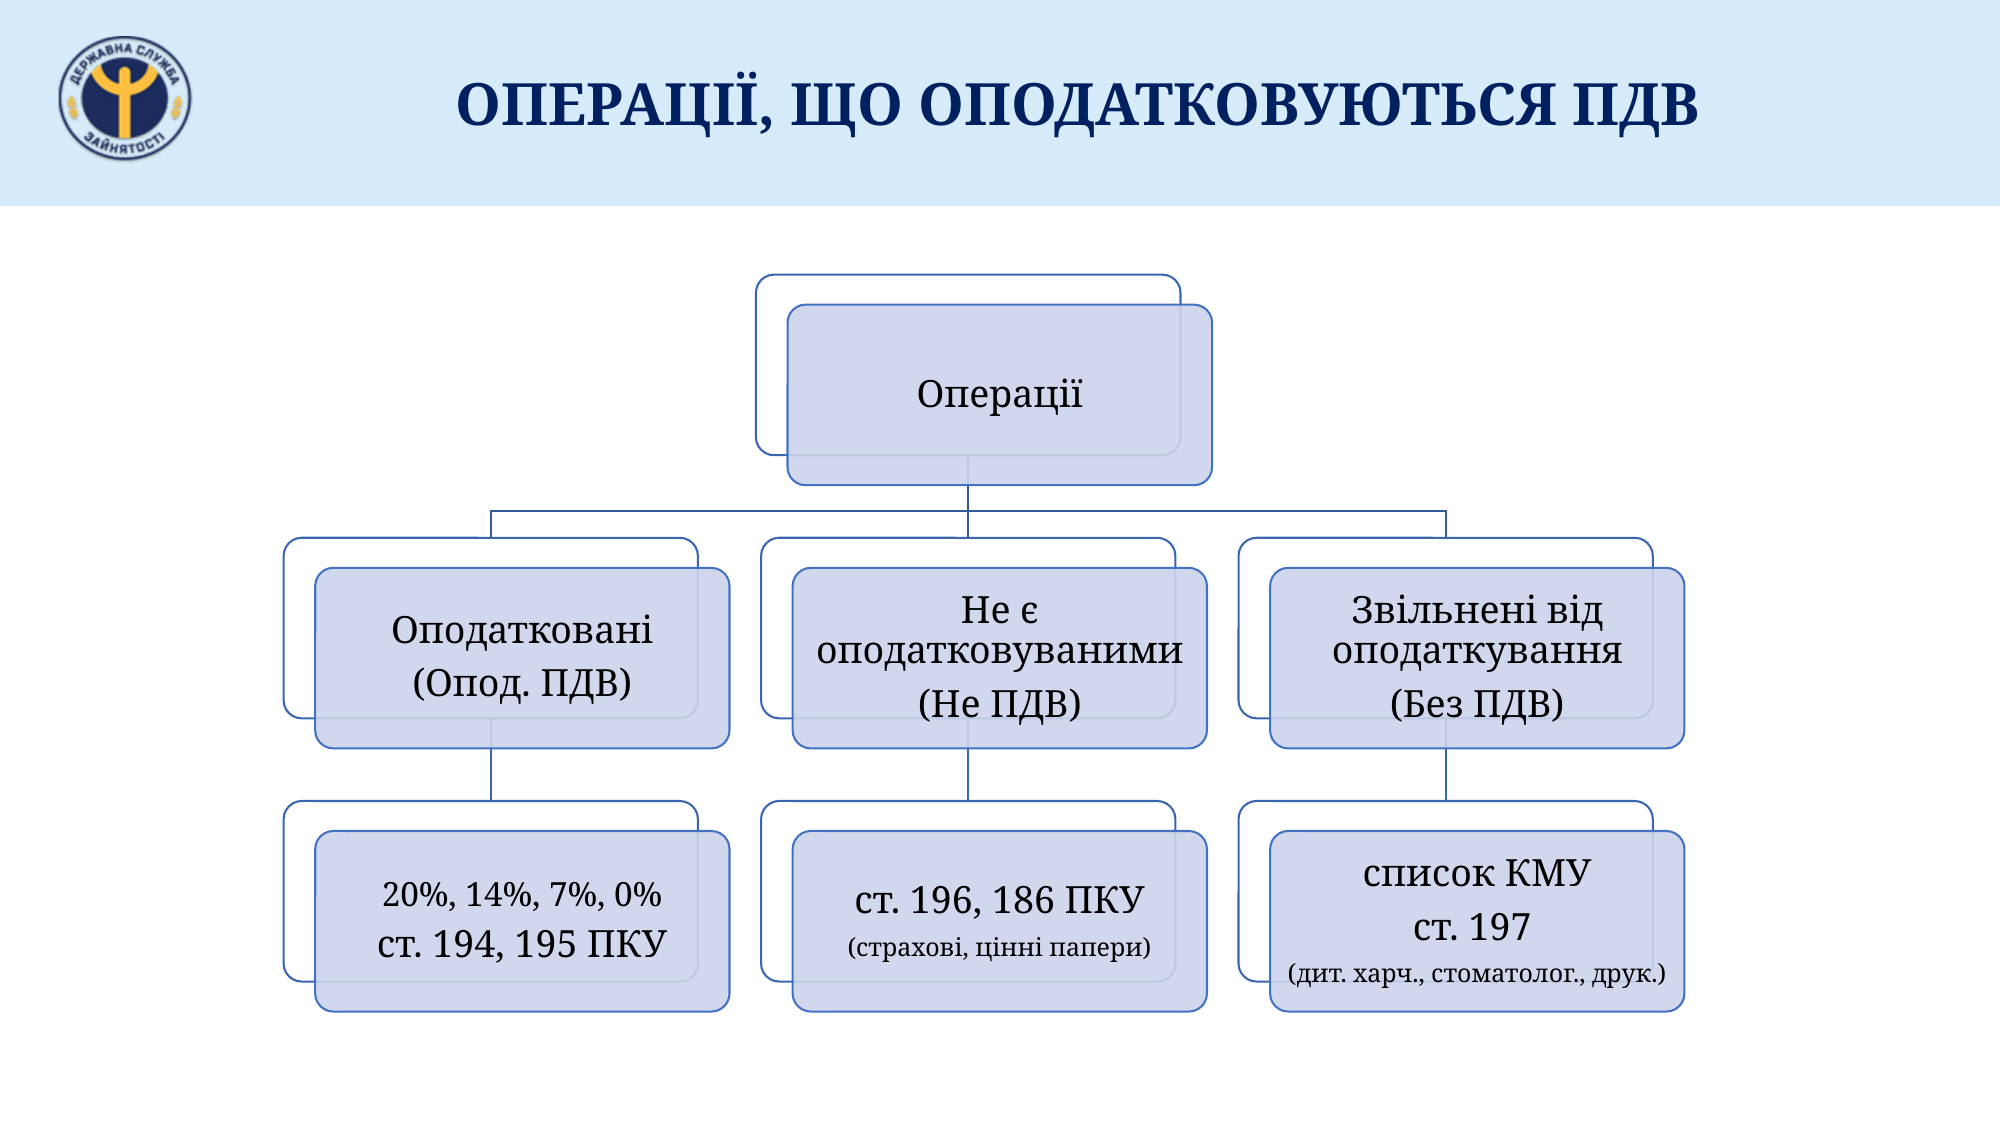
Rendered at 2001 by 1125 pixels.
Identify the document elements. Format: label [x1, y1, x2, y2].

text_box [283, 274, 1685, 1012]
picture [0, 0, 2000, 207]
